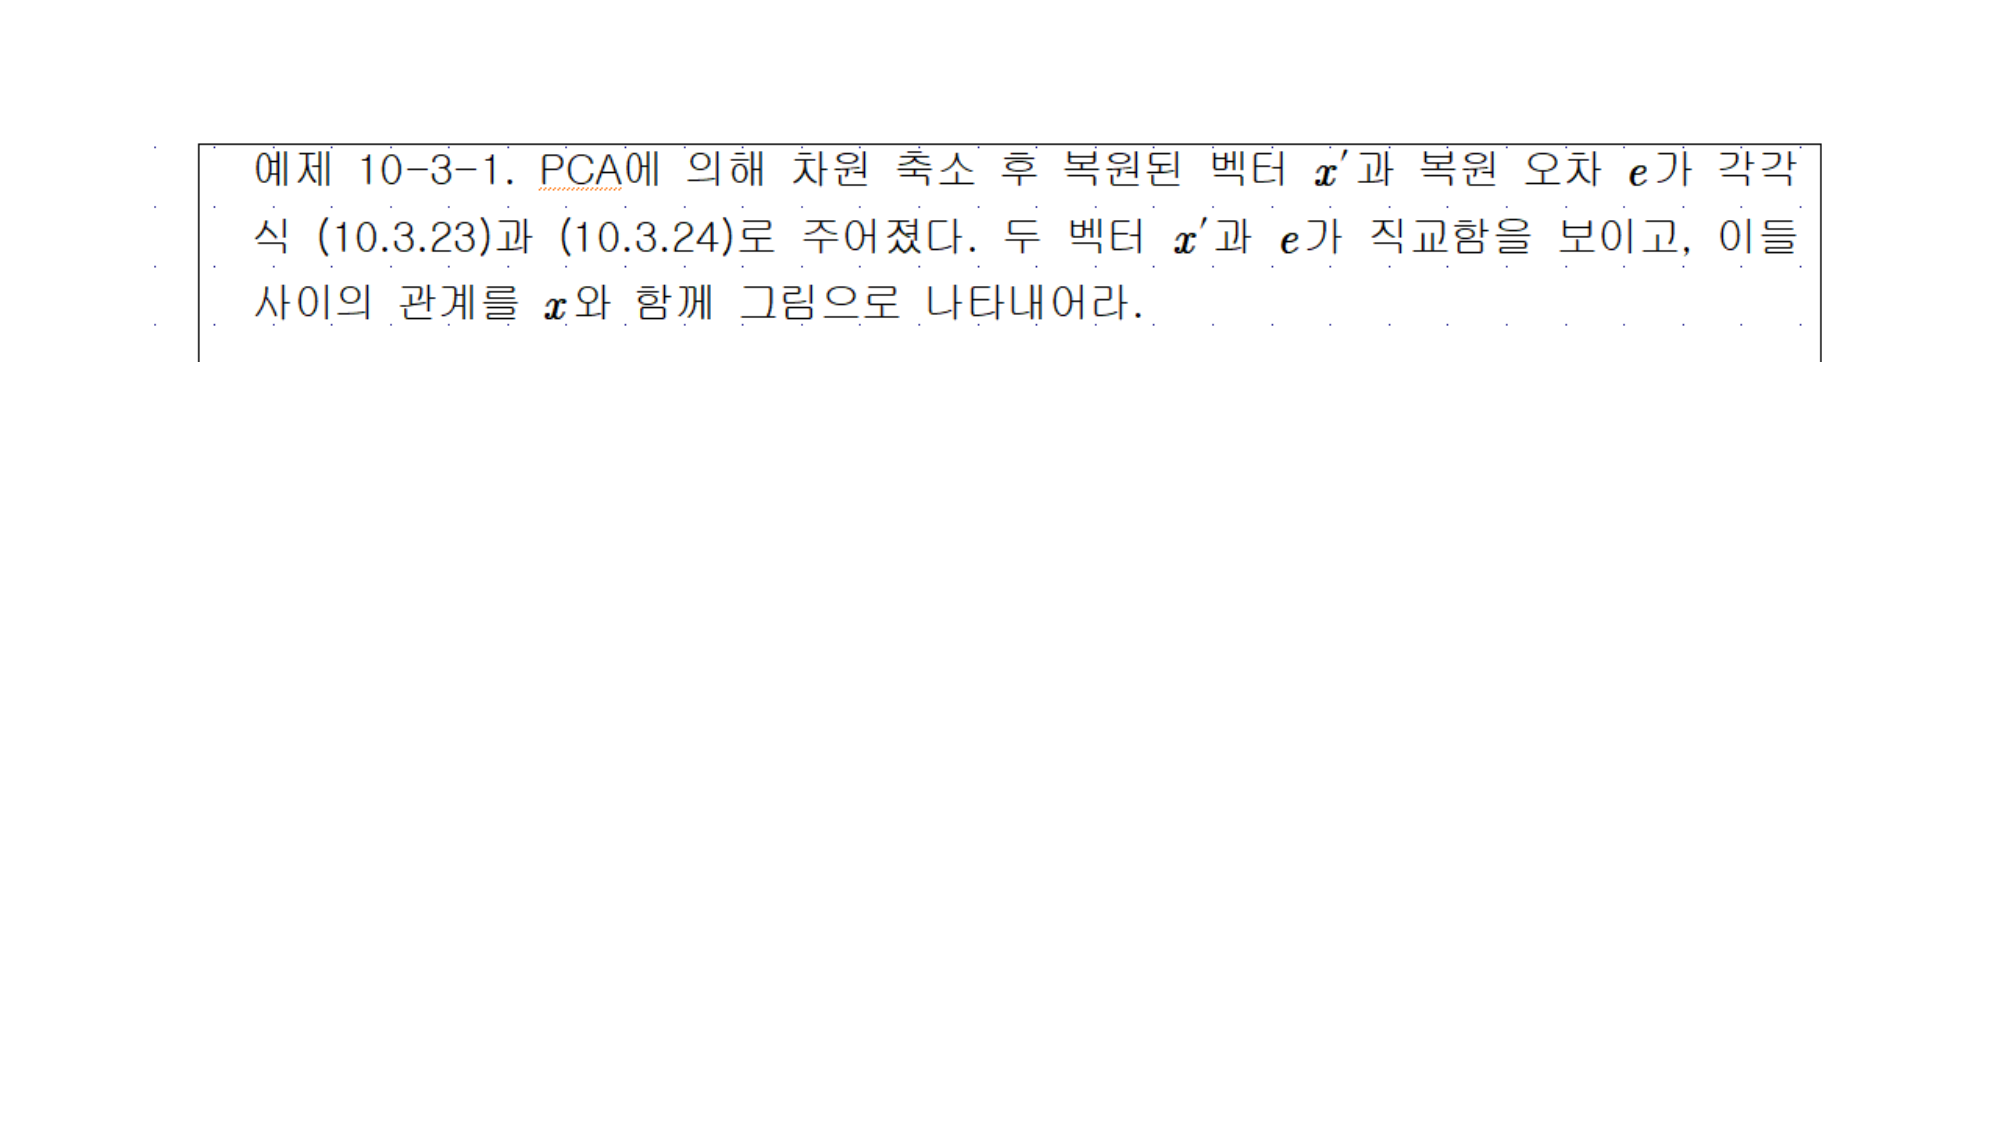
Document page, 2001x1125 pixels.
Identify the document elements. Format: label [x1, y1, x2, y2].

picture [153, 117, 1847, 362]
